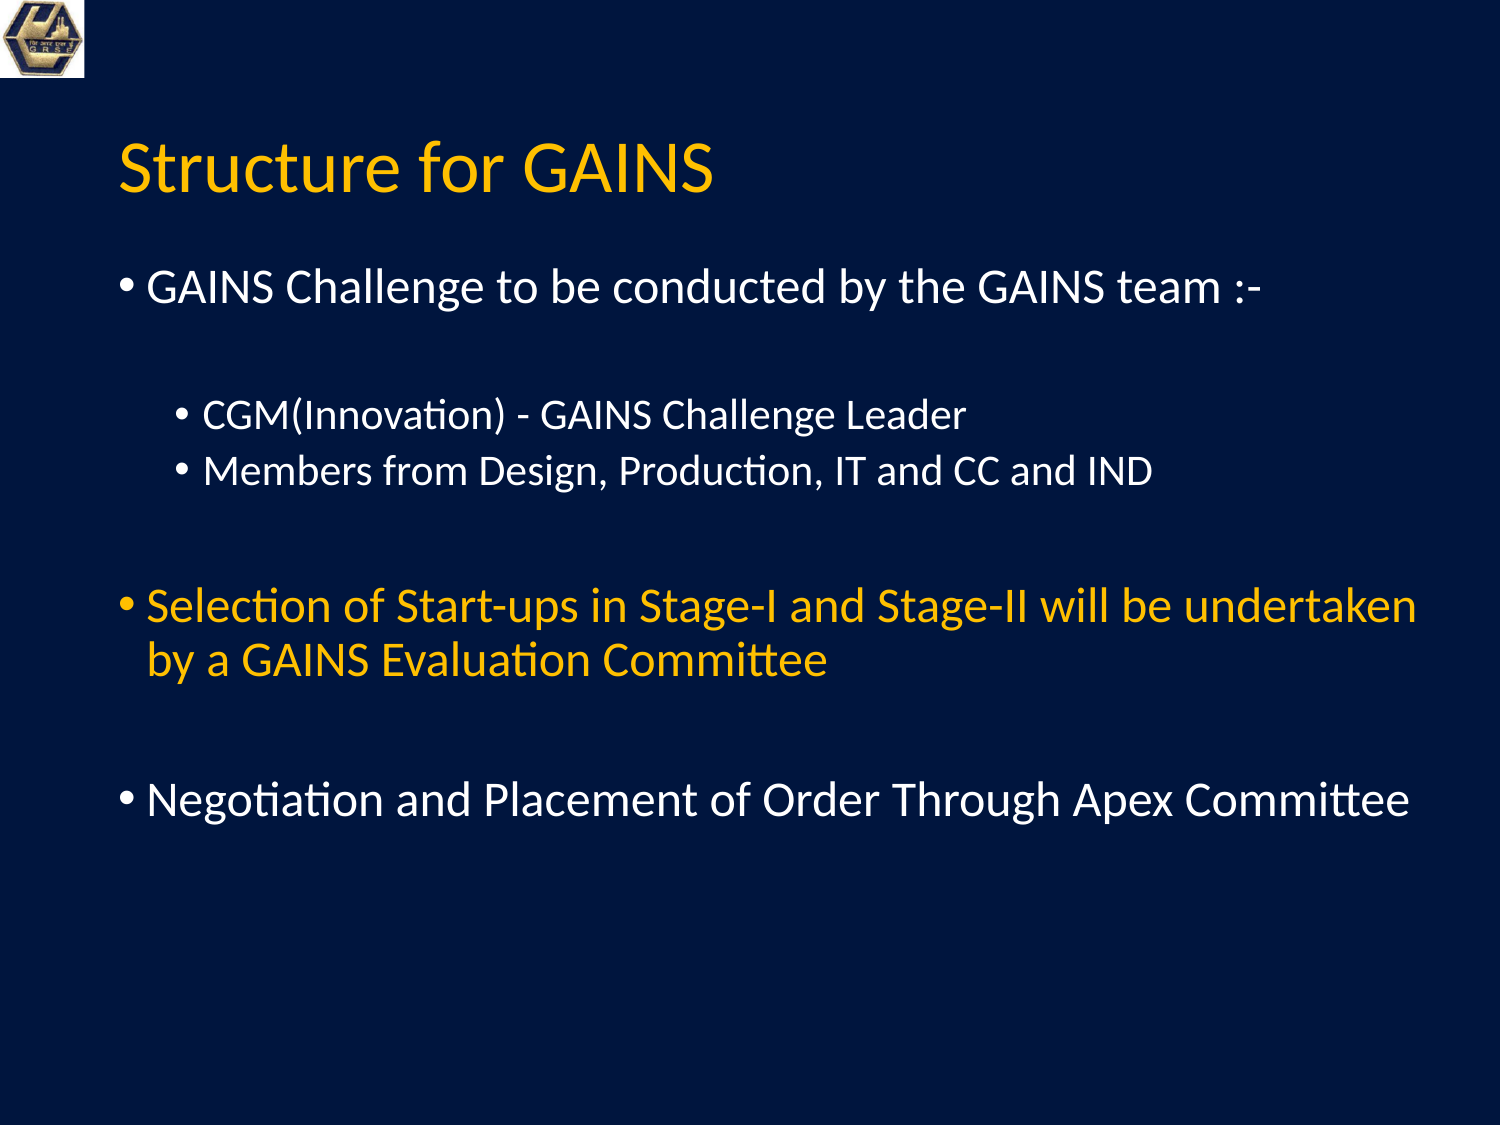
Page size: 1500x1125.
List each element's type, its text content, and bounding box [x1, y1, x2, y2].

title Structure for GAINS [103, 59, 1397, 253]
picture [0, 0, 85, 78]
list GAINS Challenge to be conducted by the GAINS team :- CGM(Innovation) - GAINS Challenge Leader Members from Design, Production, IT and CC and IND Selection of Start-ups in Stage-I and Stage-II will be undertaken by a GAINS Evaluation Committee Negotiation and Placement of Order Through Apex Committee [103, 253, 1465, 1108]
